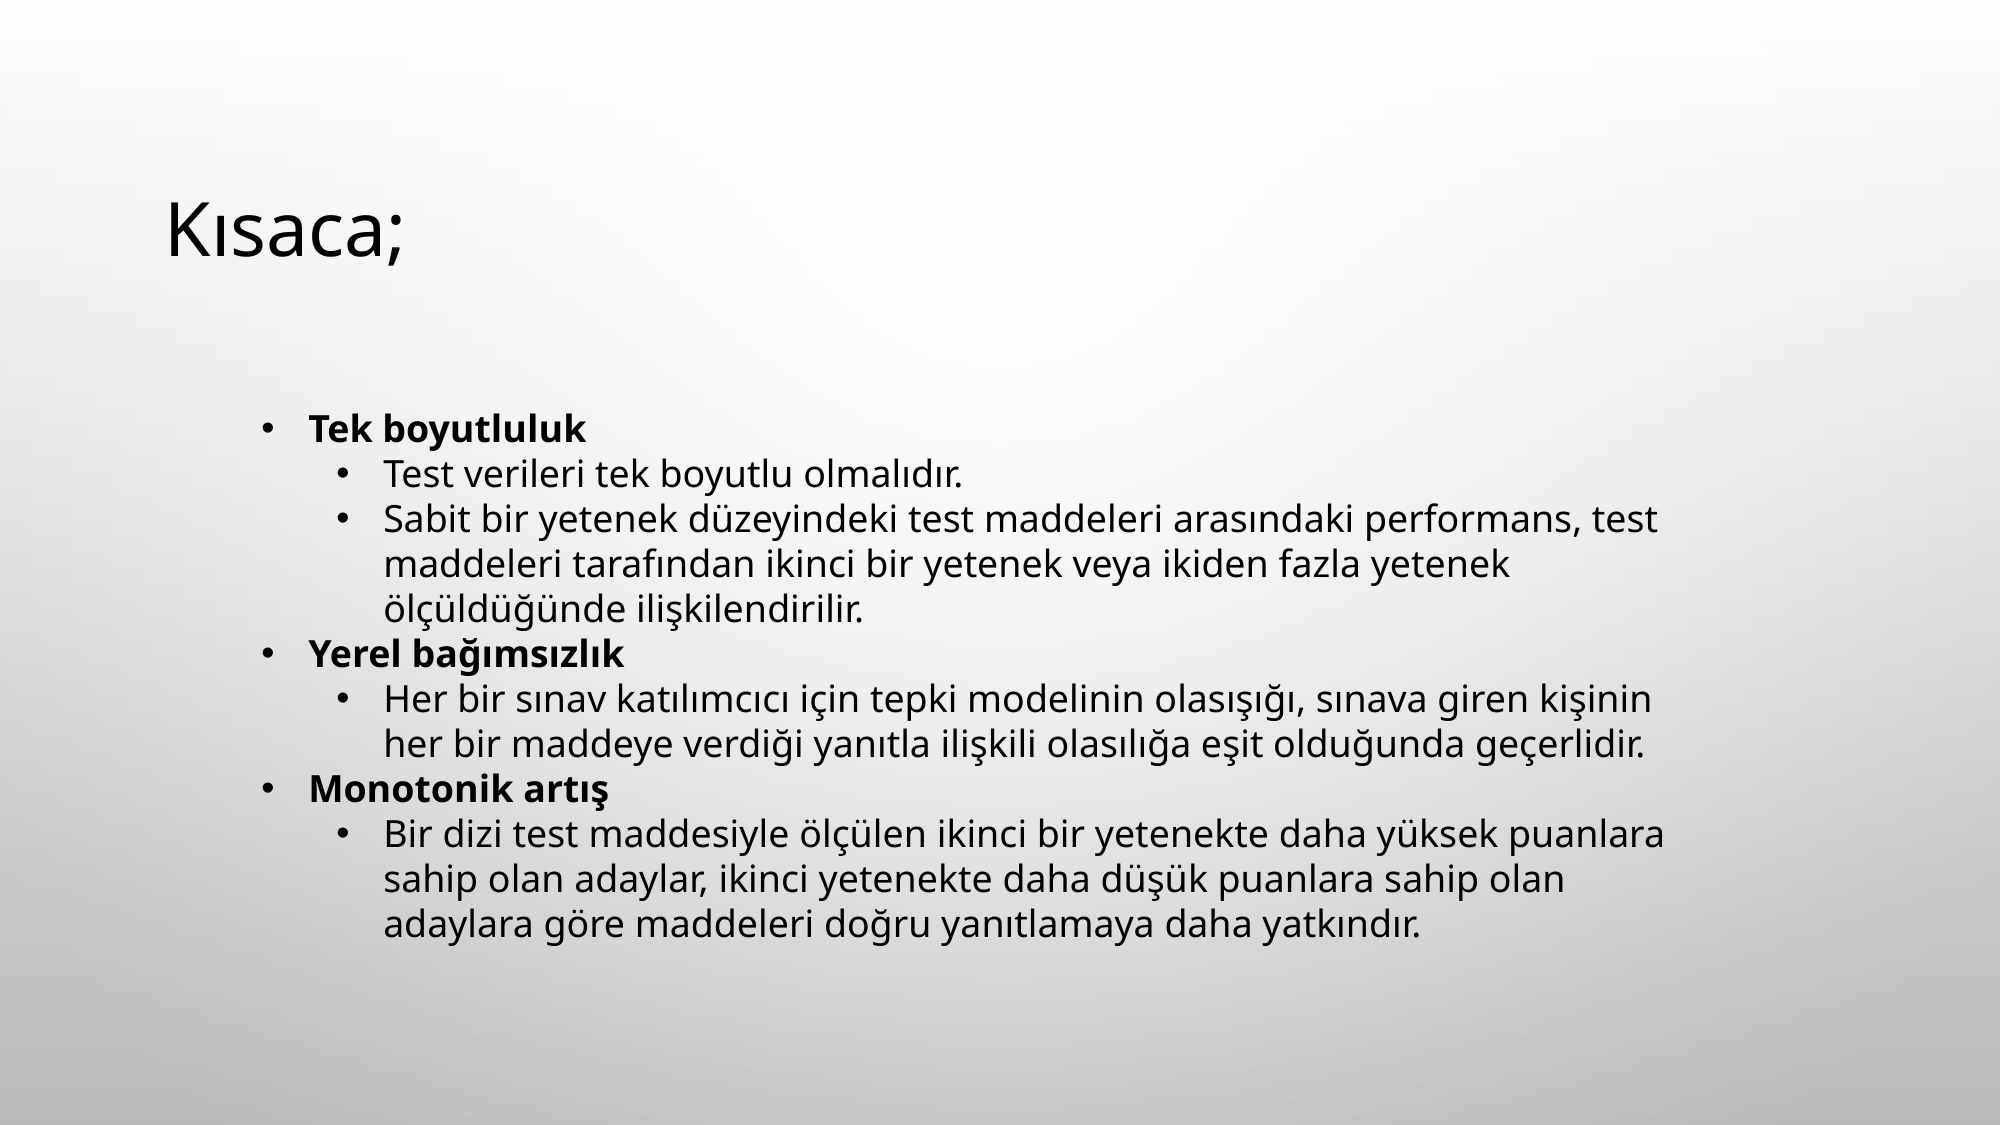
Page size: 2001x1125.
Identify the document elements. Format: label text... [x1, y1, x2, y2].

text_box Tek boyutluluk Test verileri tek boyutlu olmalıdır. Sabit bir yetenek düzeyindeki test maddeleri arasındaki performans, test maddeleri tarafından ikinci bir yetenek veya ikiden fazla yetenek ölçüldüğünde ilişkilendirilir. Yerel bağımsızlık Her bir sınav katılımcıcı için tepki modelinin olasışığı, sınava giren kişinin her bir maddeye verdiği yanıtla ilişkili olasılığa eşit olduğunda geçerlidir. Monotonik artış Bir dizi test maddesiyle ölçülen ikinci bir yetenekte daha yüksek puanlara sahip olan adaylar, ikinci yetenekte daha düşük puanlara sahip olan adaylara göre maddeleri doğru yanıtlamaya daha yatkındır. [246, 397, 1702, 953]
title Kısaca; [149, 101, 1851, 364]
picture [0, 0, 2000, 1125]
